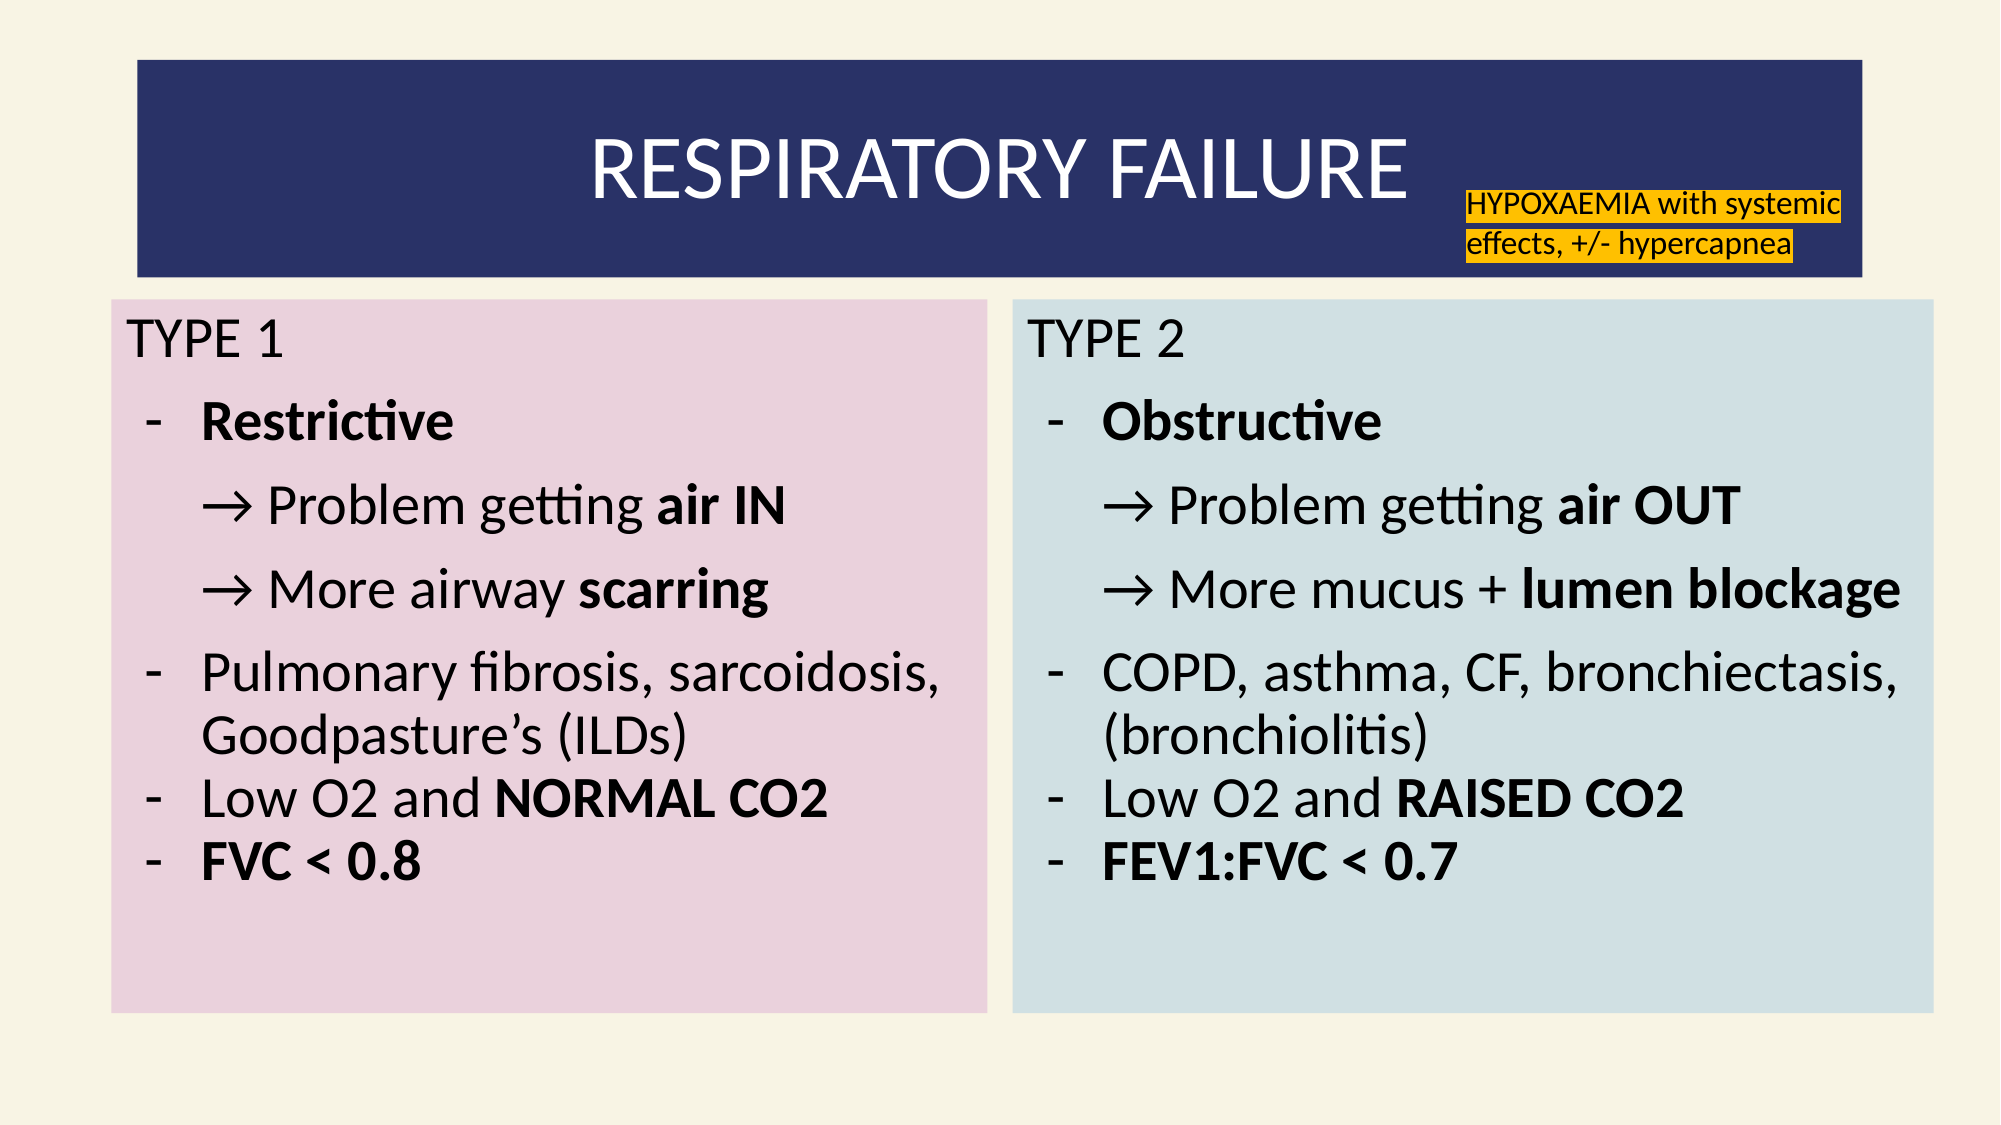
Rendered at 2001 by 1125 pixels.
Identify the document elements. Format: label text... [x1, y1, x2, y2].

list TYPE 2 Obstructive → Problem getting air OUT → More mucus + lumen blockage COPD, asthma, CF, bronchiectasis, (bronchiolitis) Low O2 and RAISED CO2 FEV1:FVC < 0.7 [1012, 299, 1934, 1014]
text_box HYPOXAEMIA with systemic effects, +/- hypercapnea [1451, 166, 1877, 277]
title RESPIRATORY FAILURE [137, 59, 1863, 278]
list TYPE 1 Restrictive → Problem getting air IN → More airway scarring Pulmonary fibrosis, sarcoidosis, Goodpasture’s (ILDs) Low O2 and NORMAL CO2 FVC < 0.8 [111, 299, 988, 1014]
